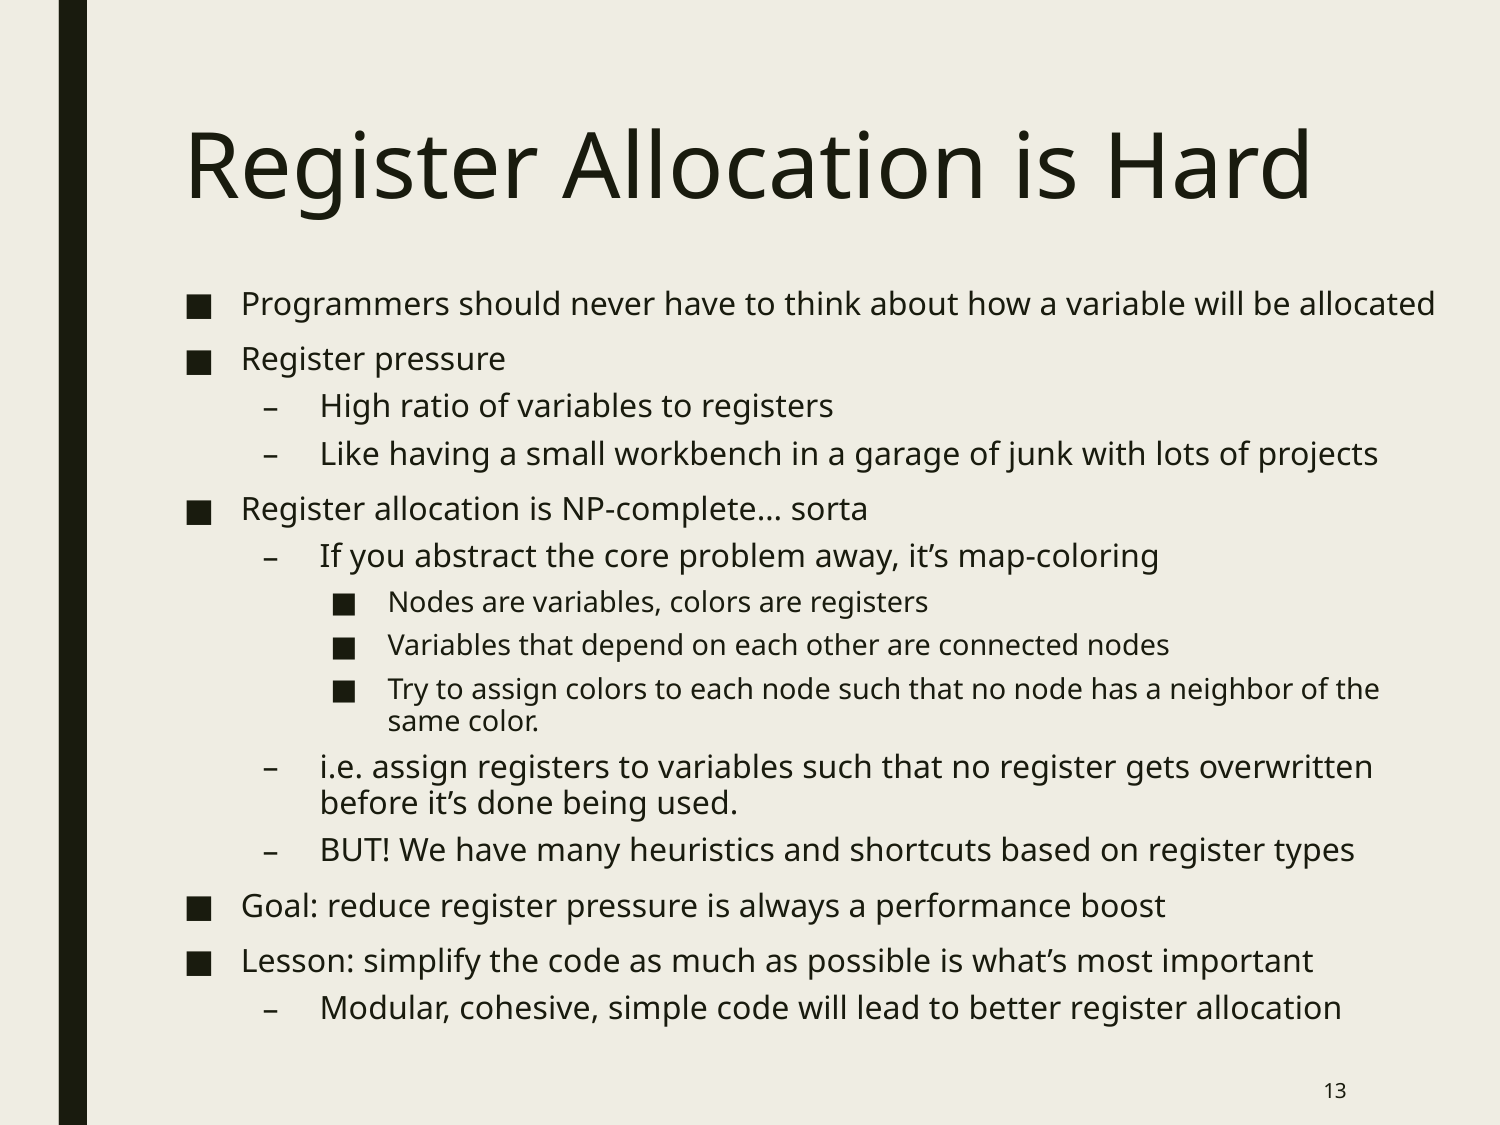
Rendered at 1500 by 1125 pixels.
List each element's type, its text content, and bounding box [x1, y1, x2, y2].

list Programmers should never have to think about how a variable will be allocated Register pressure High ratio of variables to registers Like having a small workbench in a garage of junk with lots of projects Register allocation is NP-complete… sorta If you abstract the core problem away, it’s map-coloring Nodes are variables, colors are registers Variables that depend on each other are connected nodes Try to assign colors to each node such that no node has a neighbor of the same color. i.e. assign registers to variables such that no register gets overwritten before it’s done being used. BUT! We have many heuristics and shortcuts based on register types Goal: reduce register pressure is always a performance boost Lesson: simplify the code as much as possible is what’s most important Modular, cohesive, simple code will lead to better register allocation [168, 278, 1458, 1047]
slide_number 13 [1165, 1058, 1362, 1125]
title Register Allocation is Hard [168, 112, 1351, 278]
